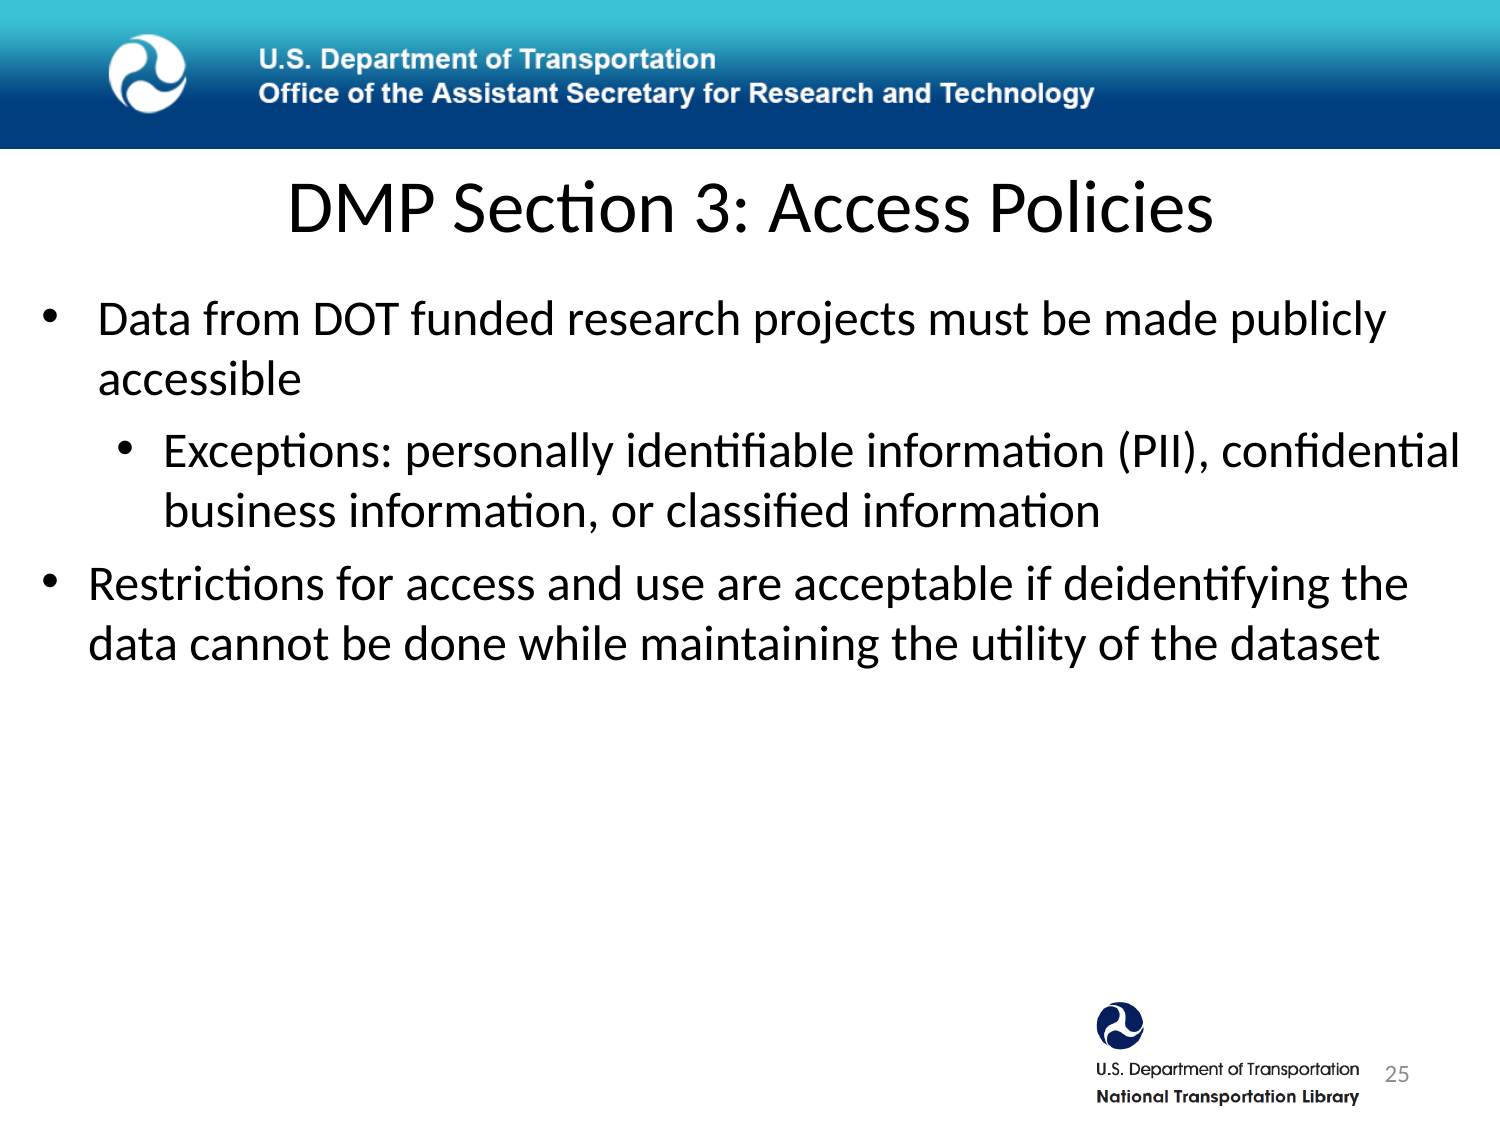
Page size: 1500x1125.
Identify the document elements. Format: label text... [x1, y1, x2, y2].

title DMP Section 3: Access Policies [8, 149, 1494, 279]
picture [0, 0, 1500, 149]
picture [1093, 999, 1363, 1042]
text_box Data from DOT funded research projects must be made publicly accessible Exceptions: personally identifiable information (PII), confidential business information, or classified information Restrictions for access and use are acceptable if deidentifying the data cannot be done while maintaining the utility of the dataset [26, 277, 1477, 678]
picture [1093, 1103, 1363, 1109]
text_box 25 [1074, 1042, 1425, 1103]
